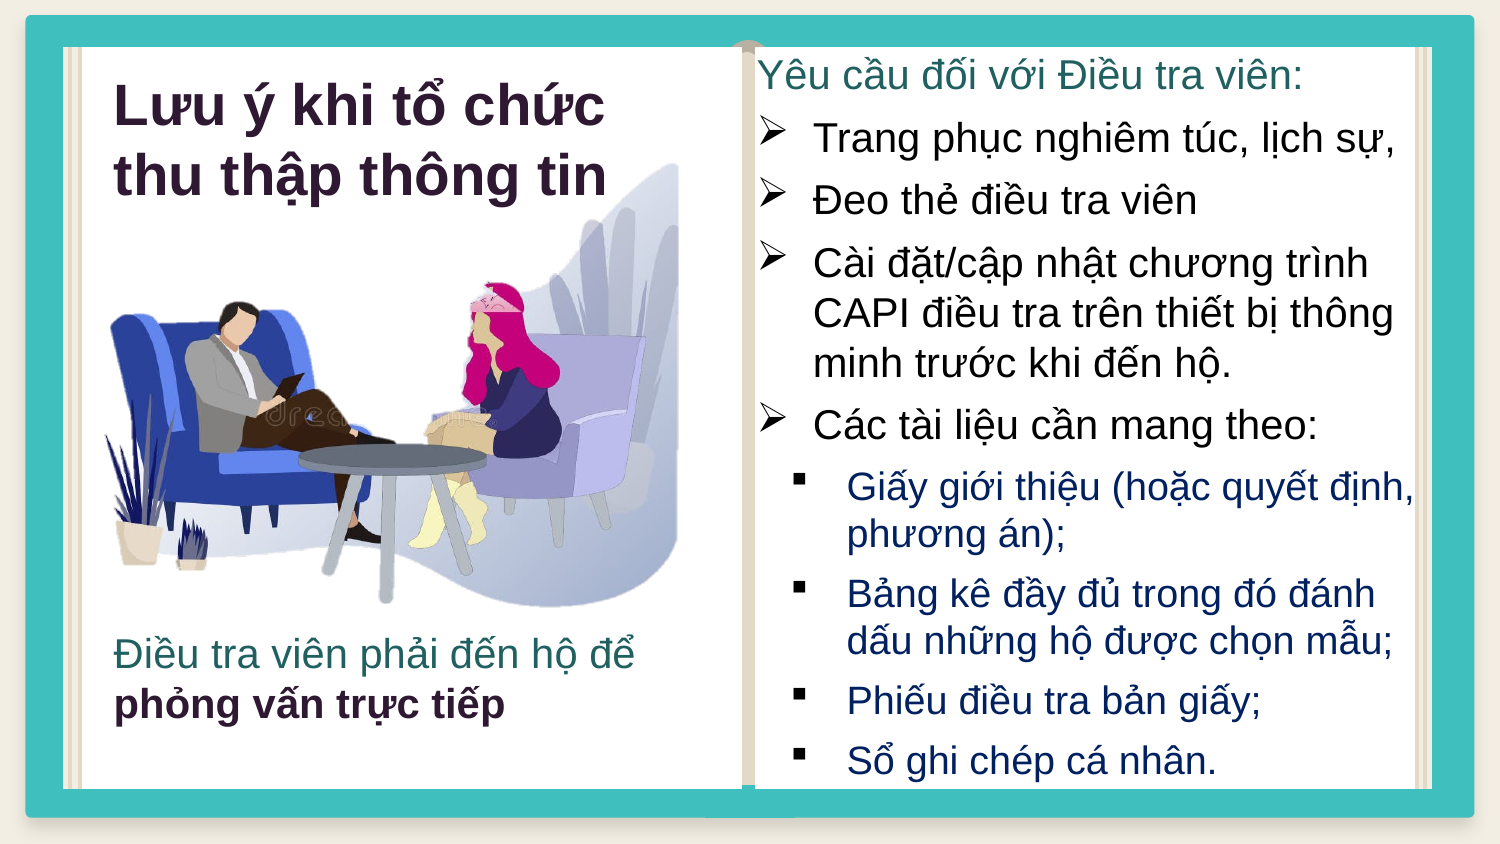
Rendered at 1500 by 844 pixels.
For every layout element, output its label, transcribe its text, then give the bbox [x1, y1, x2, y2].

picture [73, 137, 688, 676]
text_box Điều tra viên phải đến hộ để phỏng vấn trực tiếp [98, 684, 688, 734]
text_box Yêu cầu đối với Điều tra viên: Trang phục nghiêm túc, lịch sự, Đeo thẻ điều tra viên Cài đặt/cập nhật chương trình CAPI điều tra trên thiết bị thông minh trước khi đến hộ. Các tài liệu cần mang theo: Giấy giới thiệu (hoặc quyết định, phương án); Bảng kê đầy đủ trong đó đánh dấu những hộ được chọn mẫu; Phiếu điều tra bản giấy; Sổ ghi chép cá nhân. [741, 40, 1449, 791]
title Lưu ý khi tổ chức thu thập thông tin [98, 51, 663, 135]
